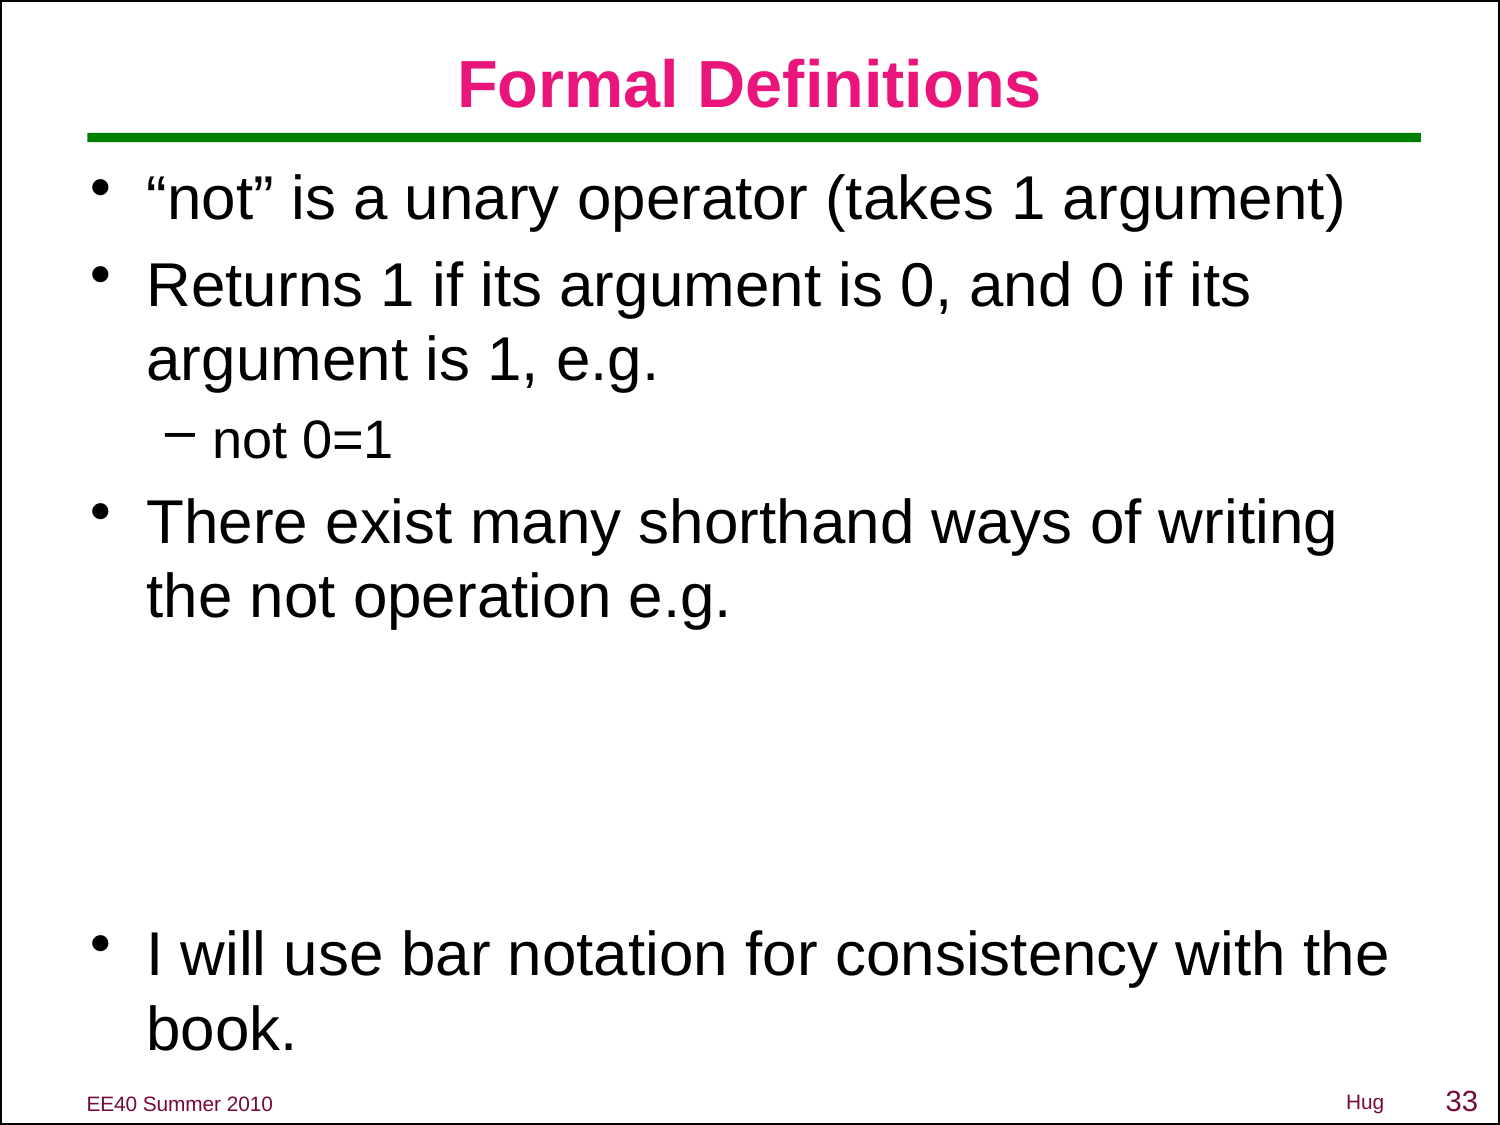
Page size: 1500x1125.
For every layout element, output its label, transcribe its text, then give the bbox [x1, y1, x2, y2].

title Formal Definitions [74, 37, 1426, 126]
